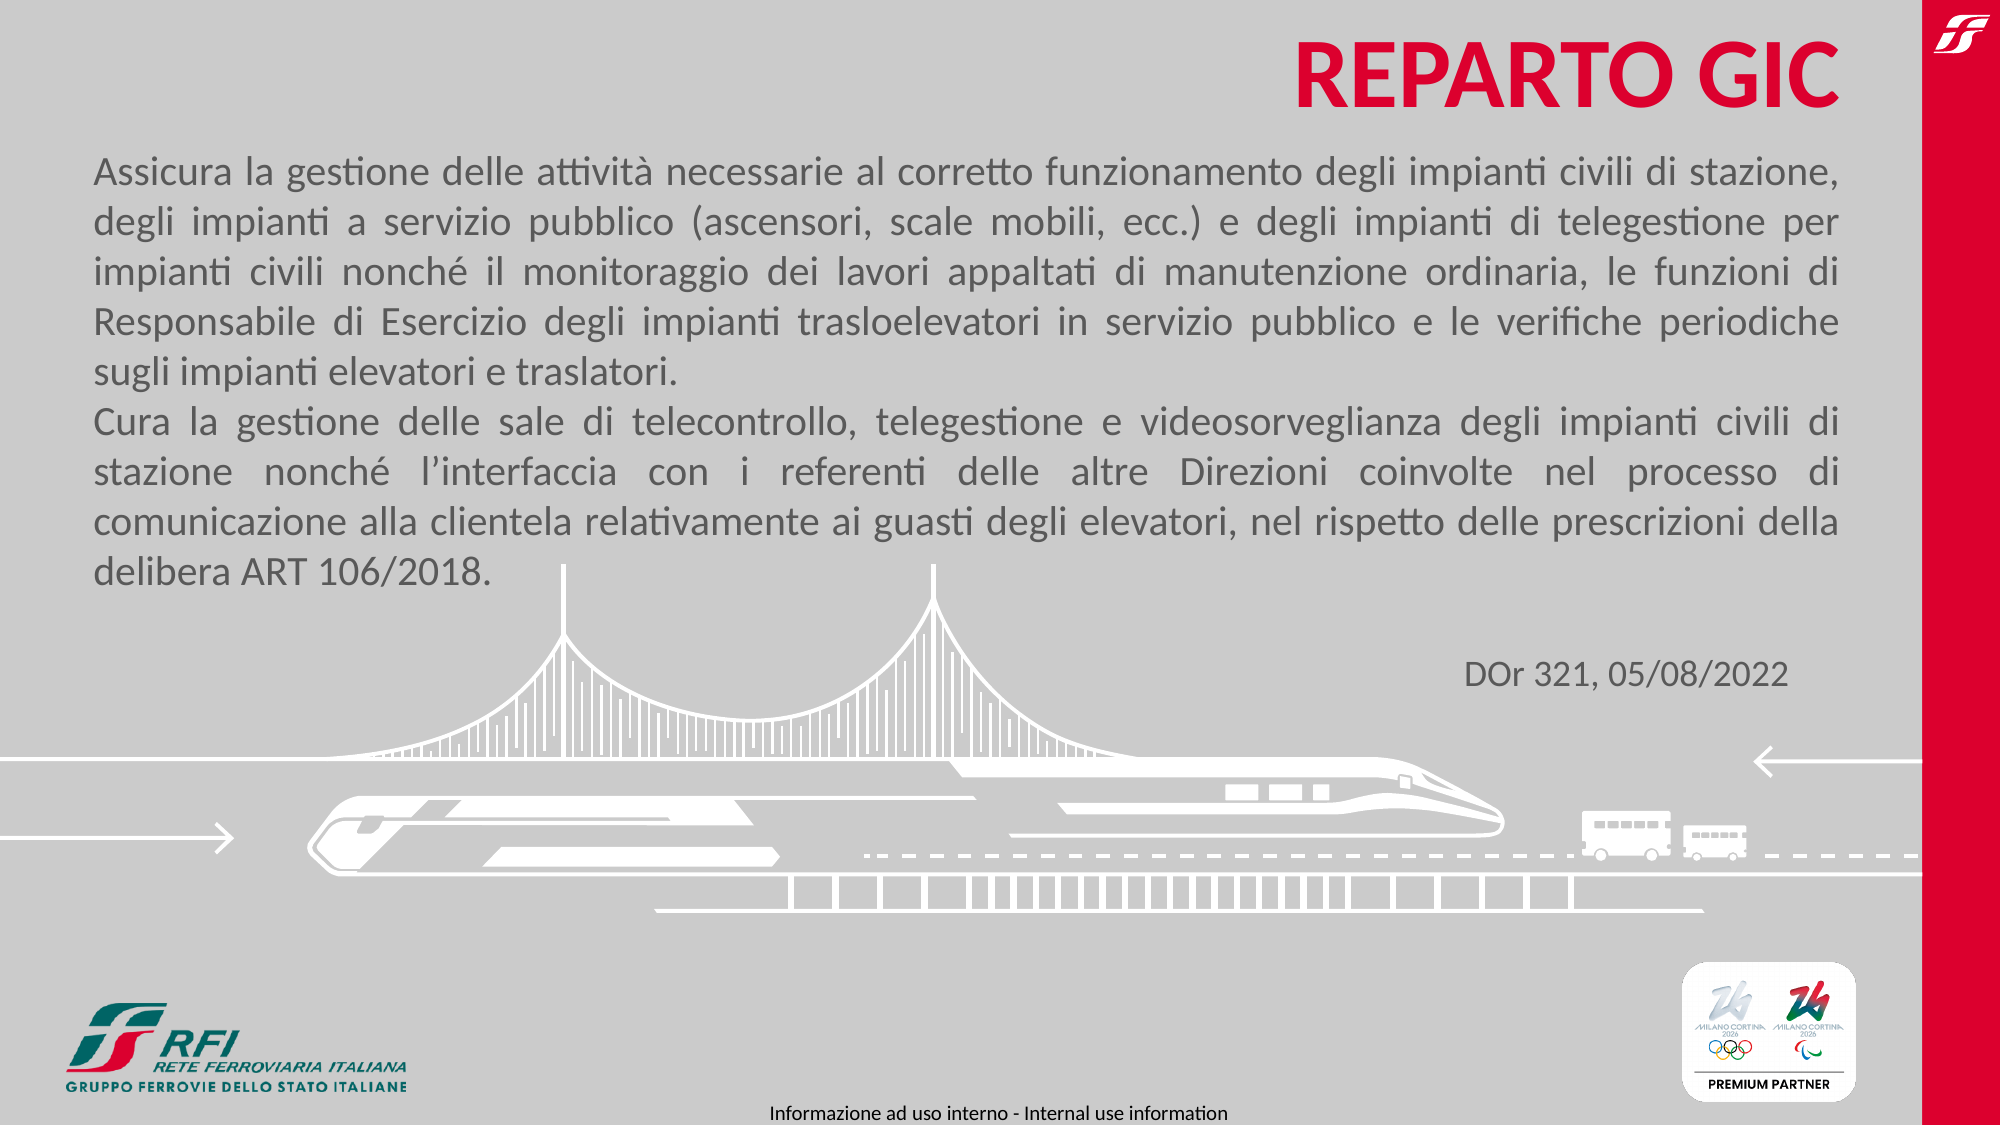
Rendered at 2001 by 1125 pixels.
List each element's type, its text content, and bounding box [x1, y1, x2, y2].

picture [1682, 962, 1856, 1102]
text_box REPARTO GIC [78, 0, 1856, 135]
text_box Assicura la gestione delle attività necessarie al corretto funzionamento degli impianti civili di stazione, degli impianti a servizio pubblico (ascensori, scale mobili, ecc.) e degli impianti di telegestione per impianti civili nonché il monitoraggio dei lavori appaltati di manutenzione ordinaria, le funzioni di Responsabile di Esercizio degli impianti trasloelevatori in servizio pubblico e le verifiche periodiche sugli impianti elevatori e traslatori. Cura la gestione delle sale di telecontrollo, telegestione e videosorveglianza degli impianti civili di stazione nonché l’interfaccia con i referenti delle altre Direzioni coinvolte nel processo di comunicazione alla clientela relativamente ai guasti degli elevatori, nel rispetto delle prescrizioni della delibera ART 106/2018. [78, 136, 1856, 602]
text_box DOr 321, 05/08/2022 [1449, 641, 1874, 701]
picture [66, 1003, 406, 1092]
